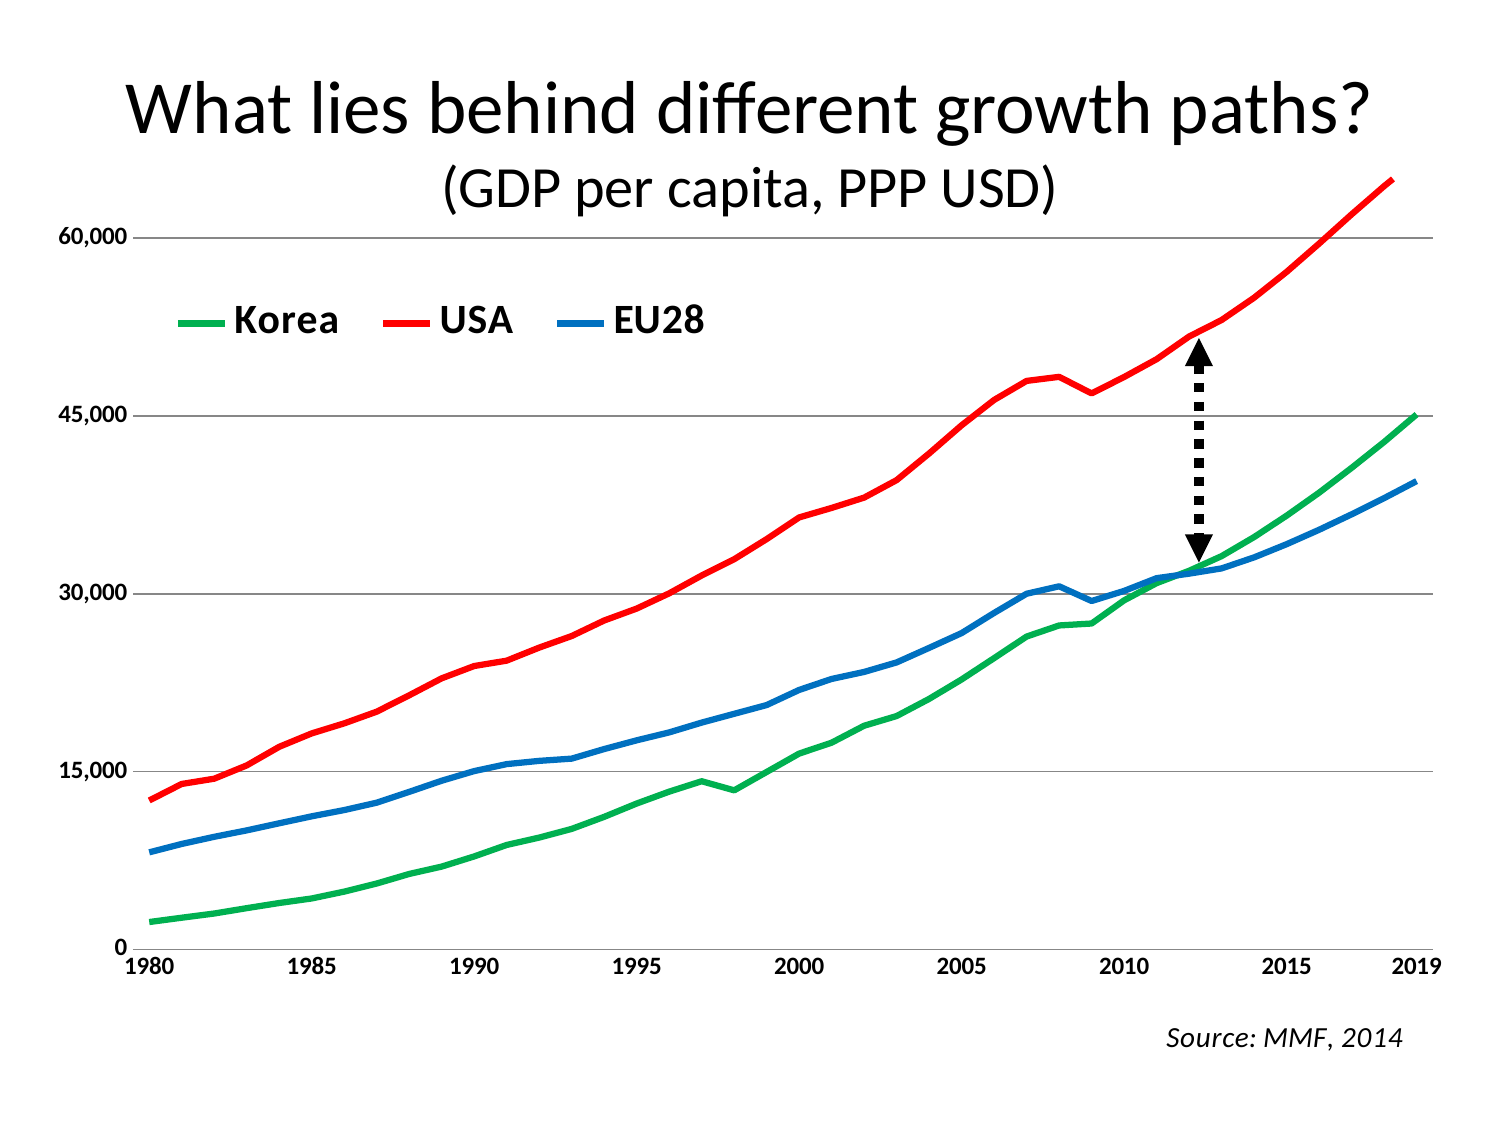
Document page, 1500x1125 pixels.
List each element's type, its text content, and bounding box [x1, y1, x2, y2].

title What lies behind different growth paths? (GDP per capita, PPP USD) [75, 45, 1425, 159]
chart [29, 160, 1471, 1069]
